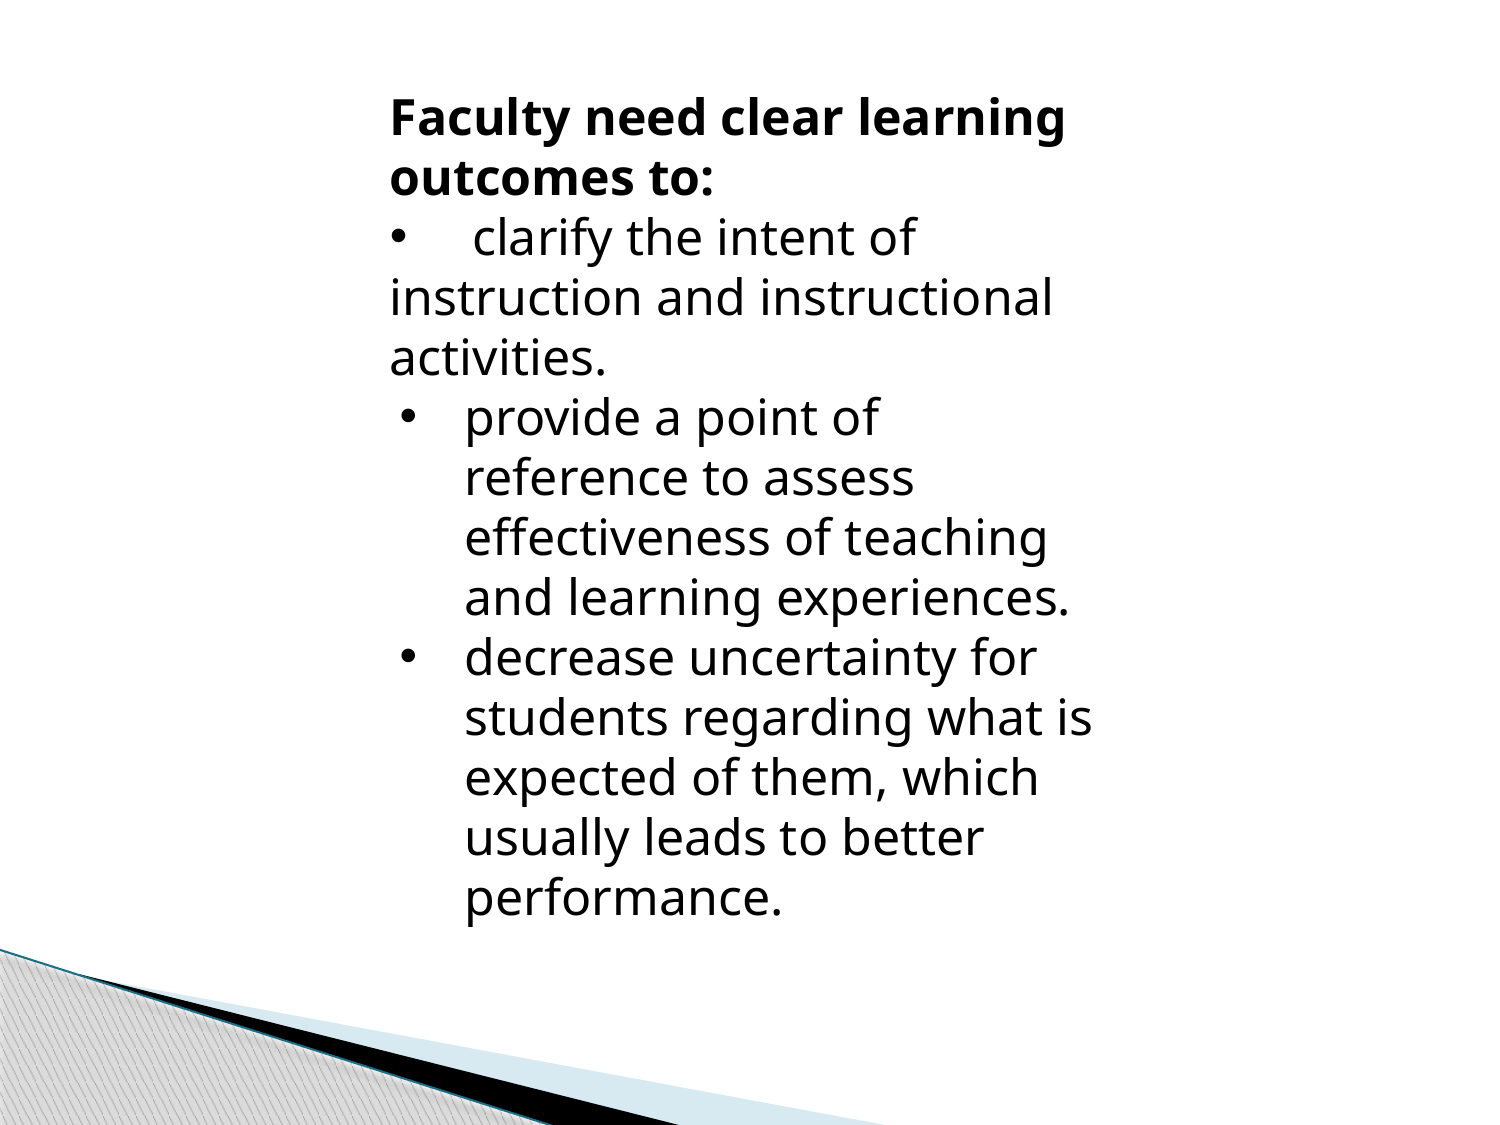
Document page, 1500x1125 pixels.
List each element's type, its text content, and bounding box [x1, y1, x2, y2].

text_box Faculty need clear learning outcomes to: clarify the intent of instruction and instructional activities. provide a point of reference to assess effectiveness of teaching and learning experiences. decrease uncertainty for students regarding what is expected of them, which usually leads to better performance. [374, 78, 1125, 933]
